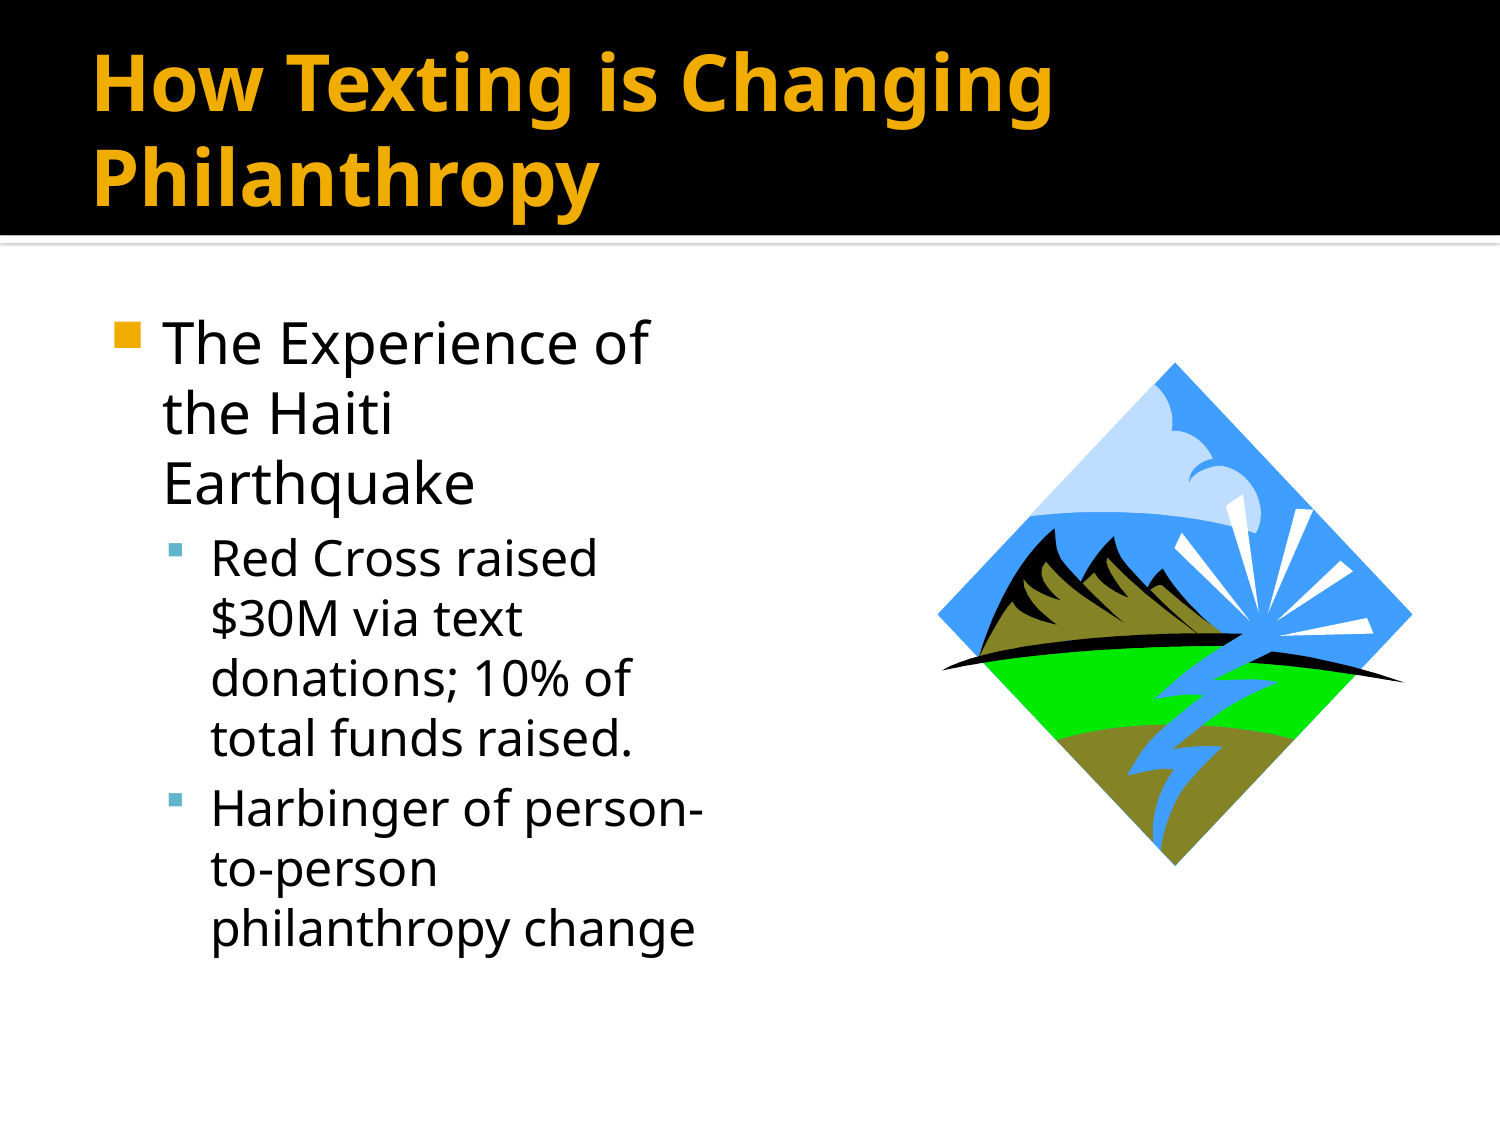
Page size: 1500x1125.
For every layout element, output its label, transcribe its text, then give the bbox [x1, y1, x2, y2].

list The Experience of the Haiti Earthquake Red Cross raised $30M via text donations; 10% of total funds raised. Harbinger of person-to-person philanthropy change [75, 291, 738, 1050]
title How Texting is Changing Philanthropy [75, 24, 1425, 231]
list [937, 362, 1413, 867]
